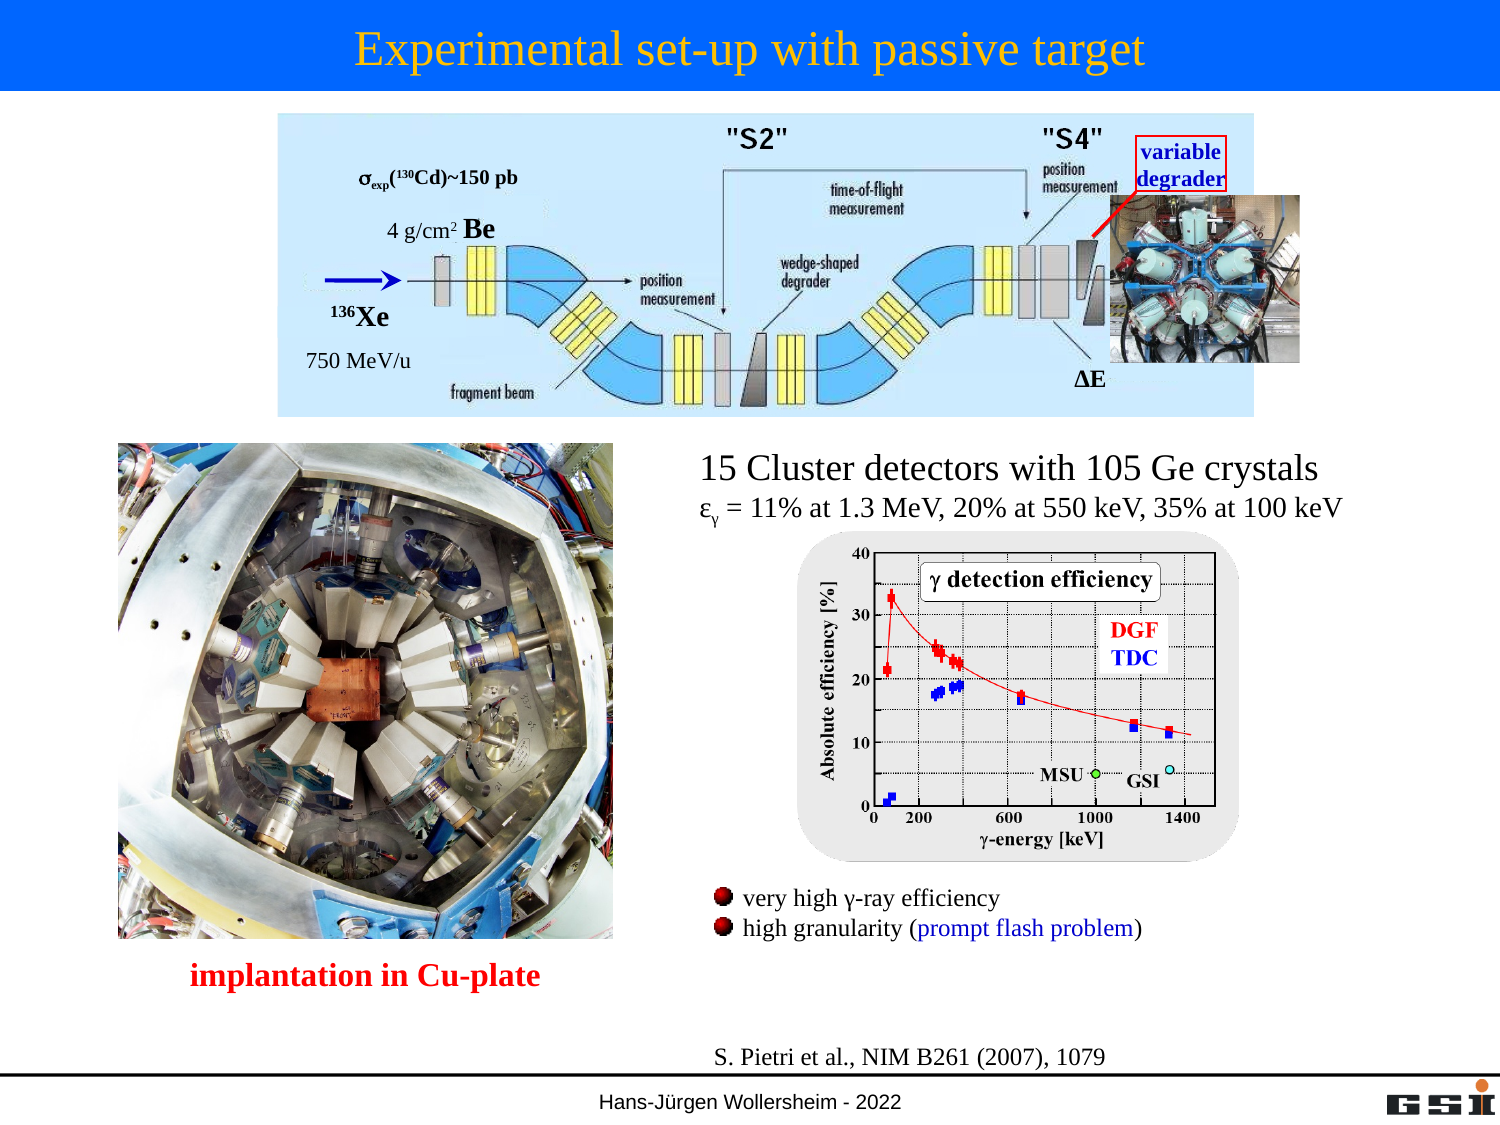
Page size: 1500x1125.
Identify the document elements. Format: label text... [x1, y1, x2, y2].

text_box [277, 195, 544, 338]
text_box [1092, 191, 1137, 237]
picture [277, 113, 1300, 417]
text_box S. Pietri et al., NIM B261 (2007), 1079 [699, 1033, 1122, 1079]
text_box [1092, 243, 1247, 382]
picture [714, 917, 733, 936]
picture [714, 887, 733, 906]
picture [117, 443, 614, 939]
picture [1387, 1079, 1495, 1115]
text_box very high γ-ray efficiency high granularity (prompt flash problem) [699, 874, 1158, 950]
text_box 15 Cluster detectors with 105 Ge crystals εγ = 11% at 1.3 MeV, 20% at 550 keV, 35% at 100 keV [699, 443, 1344, 529]
title Experimental set-up with passive target [0, 0, 1500, 91]
text_box implantation in Cu-plate [118, 952, 613, 993]
picture [796, 531, 1240, 863]
